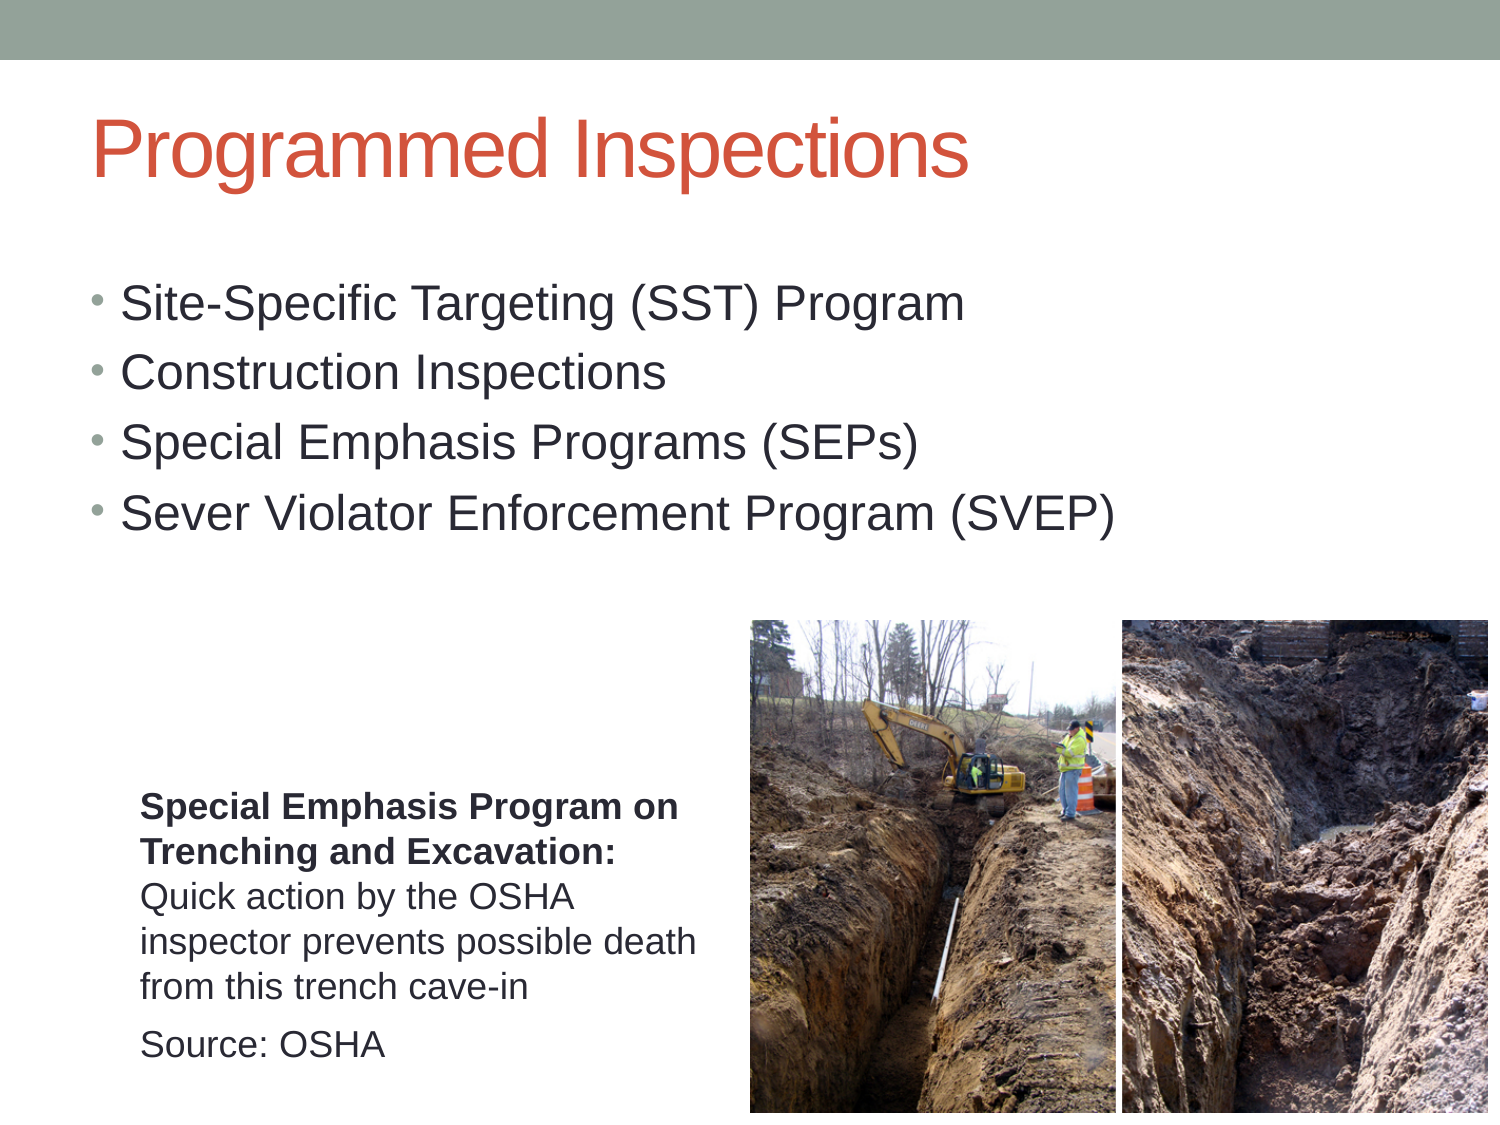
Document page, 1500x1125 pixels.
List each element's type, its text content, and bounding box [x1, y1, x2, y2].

picture [749, 620, 1488, 1113]
text_box Special Emphasis Program on Trenching and Excavation: Quick action by the OSHA inspector prevents possible death from this trench cave-in Source: OSHA [124, 774, 713, 1073]
title Programmed Inspections [75, 50, 1350, 238]
list Site-Specific Targeting (SST) Program Construction Inspections Special Emphasis Programs (SEPs) Sever Violator Enforcement Program (SVEP) [75, 262, 1350, 750]
